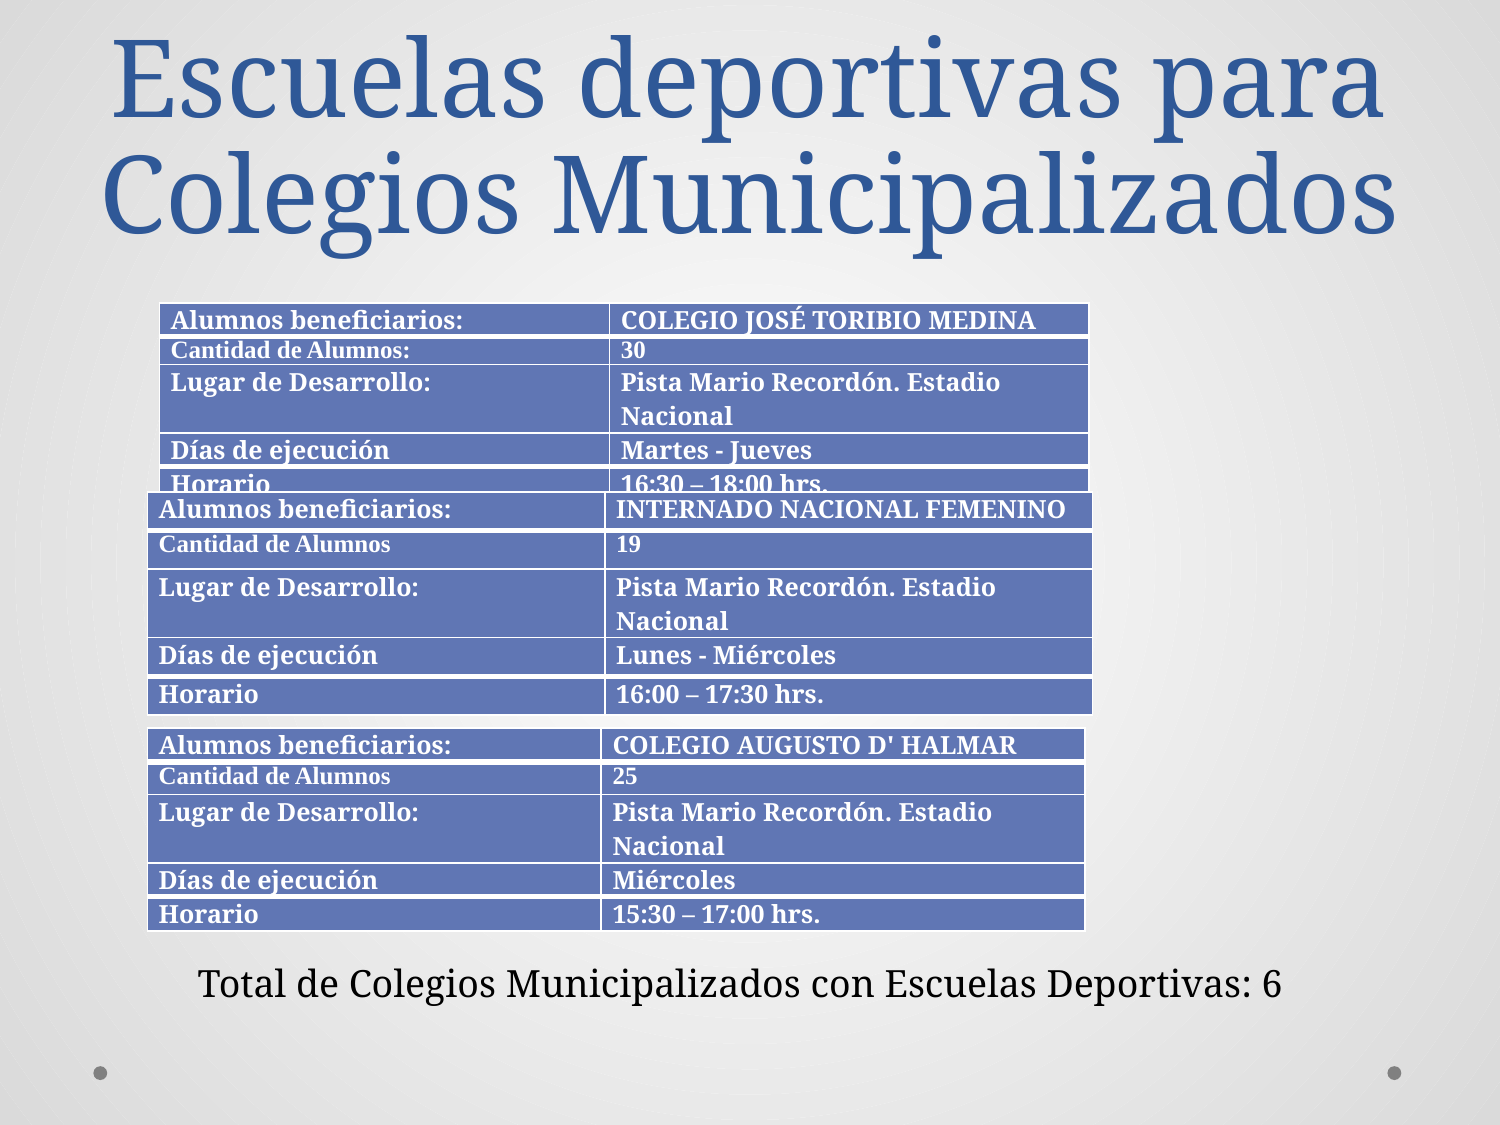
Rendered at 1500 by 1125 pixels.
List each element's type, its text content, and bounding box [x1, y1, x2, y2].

table_cell 30 [610, 339, 1088, 364]
table_cell Días de ejecución [148, 638, 604, 674]
table_cell Días de ejecución [148, 864, 600, 894]
table_cell 19 [606, 533, 1092, 568]
table_cell Lunes - Miércoles [606, 638, 1092, 674]
table_header Alumnos beneficiarios: [148, 729, 600, 759]
table_cell Miércoles [602, 864, 1084, 894]
table_header Alumnos beneficiarios: [148, 493, 604, 528]
table_cell Horario [148, 679, 604, 714]
table_cell Martes - Jueves [610, 434, 1088, 464]
table_header INTERNADO NACIONAL FEMENINO [606, 493, 1092, 528]
table_cell 15:30 – 17:00 hrs. [602, 899, 1084, 930]
table_header COLEGIO AUGUSTO D' HALMAR [602, 729, 1084, 759]
table_cell Cantidad de Alumnos: [160, 339, 609, 364]
table_cell 16:30 – 18:00 hrs. [610, 469, 1088, 491]
table_cell Pista Mario Recordón. Estadio Nacional [602, 795, 1084, 862]
table_cell 16:00 – 17:30 hrs. [606, 679, 1092, 714]
text_box Total de Colegios Municipalizados con Escuelas Deportivas: 6 [182, 952, 1317, 1012]
table_cell Pista Mario Recordón. Estadio Nacional [610, 365, 1088, 432]
table_cell Cantidad de Alumnos [148, 533, 604, 568]
table_cell Cantidad de Alumnos [148, 765, 600, 794]
table_cell Horario [160, 469, 609, 491]
table_cell Horario [148, 899, 600, 930]
table_cell Lugar de Desarrollo: [160, 365, 609, 432]
table_cell Lugar de Desarrollo: [148, 570, 604, 637]
table_header Alumnos beneficiarios: [160, 304, 609, 334]
table_cell Lugar de Desarrollo: [148, 795, 600, 862]
table_header COLEGIO JOSÉ TORIBIO MEDINA [610, 304, 1088, 334]
title Escuelas deportivas para Colegios Municipalizados [75, 0, 1425, 263]
table_cell Días de ejecución [160, 434, 609, 464]
table_cell Pista Mario Recordón. Estadio Nacional [606, 570, 1092, 637]
table_cell 25 [602, 765, 1084, 794]
